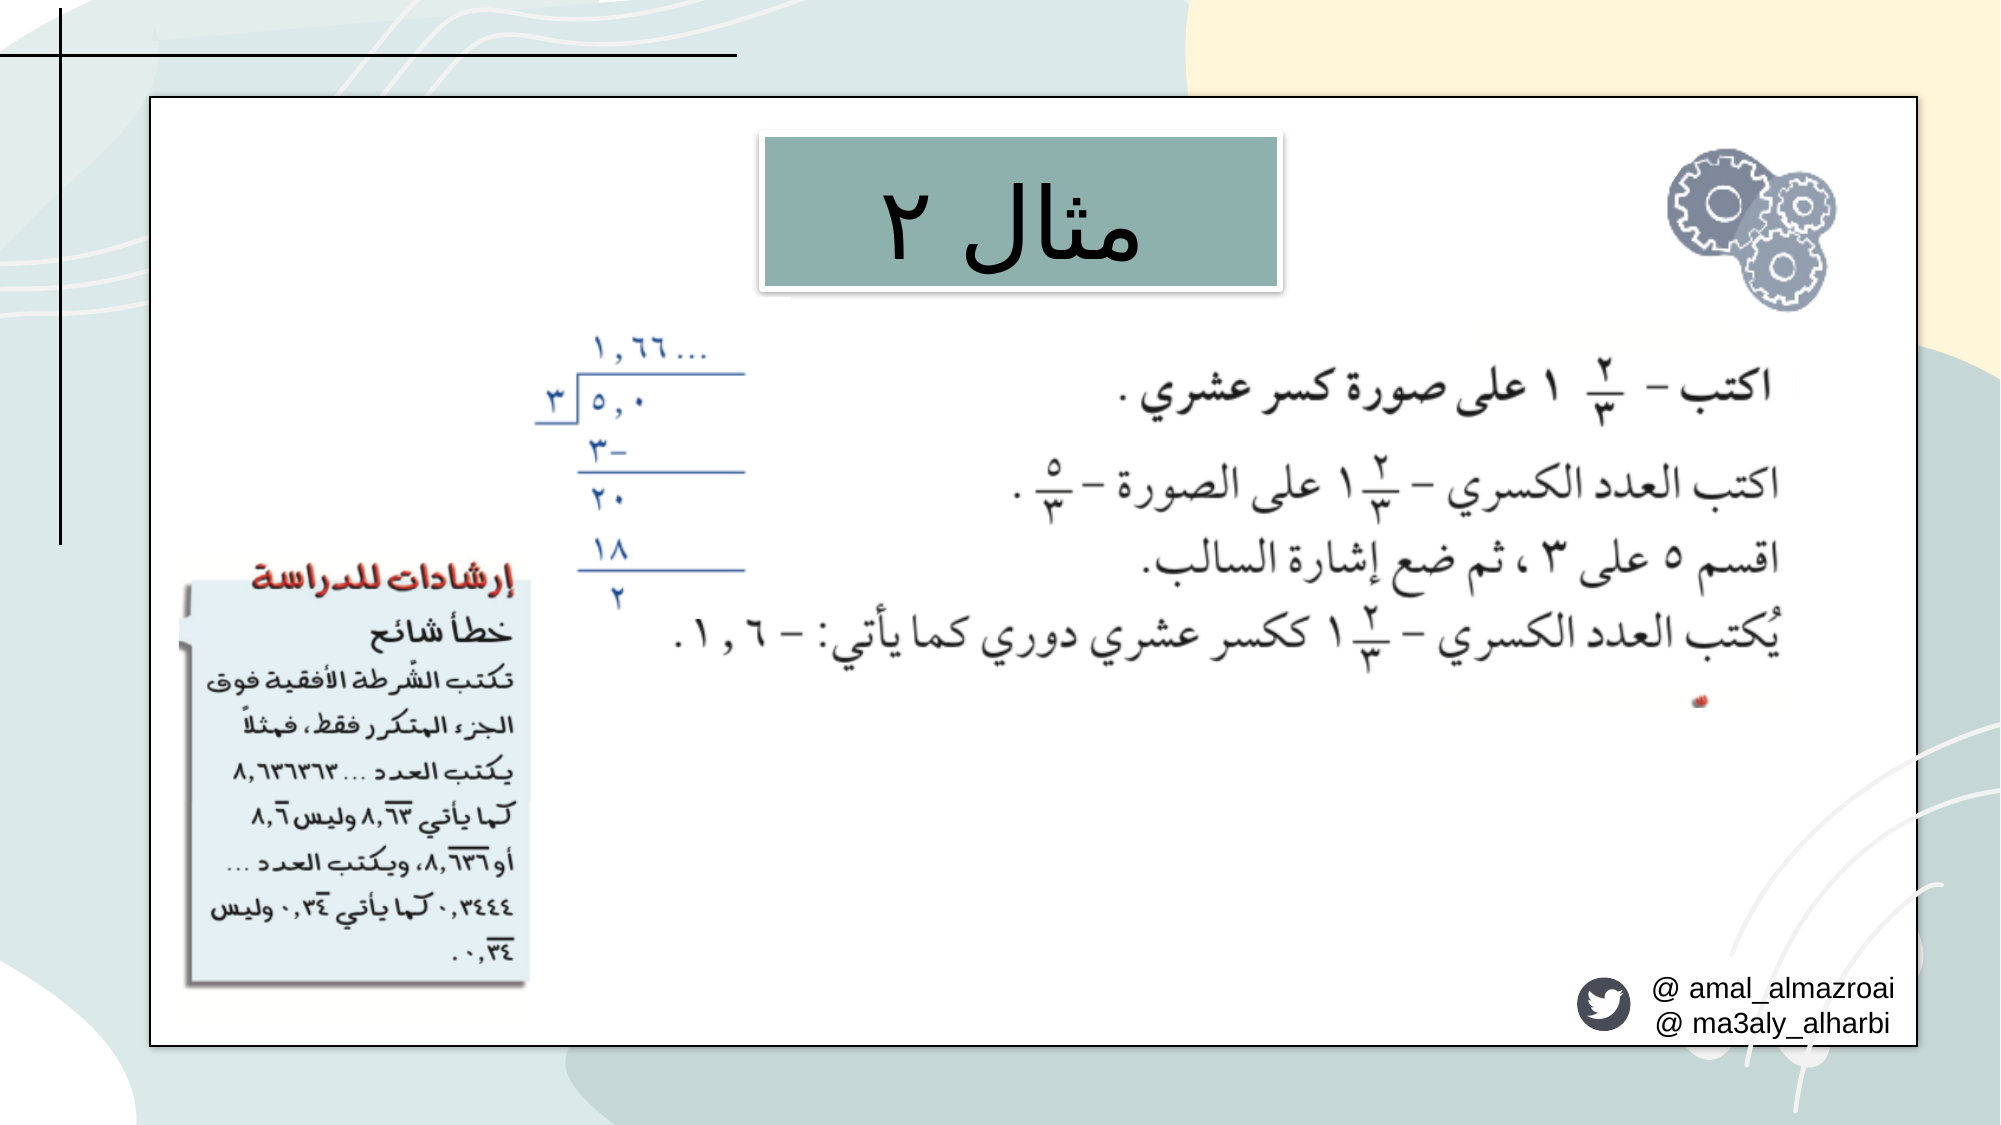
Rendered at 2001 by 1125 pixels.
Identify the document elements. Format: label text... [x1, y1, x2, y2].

title مثال ٢ [859, 95, 1402, 318]
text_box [1532, 969, 1896, 1071]
picture [178, 110, 1888, 1019]
text_box [762, 133, 859, 289]
